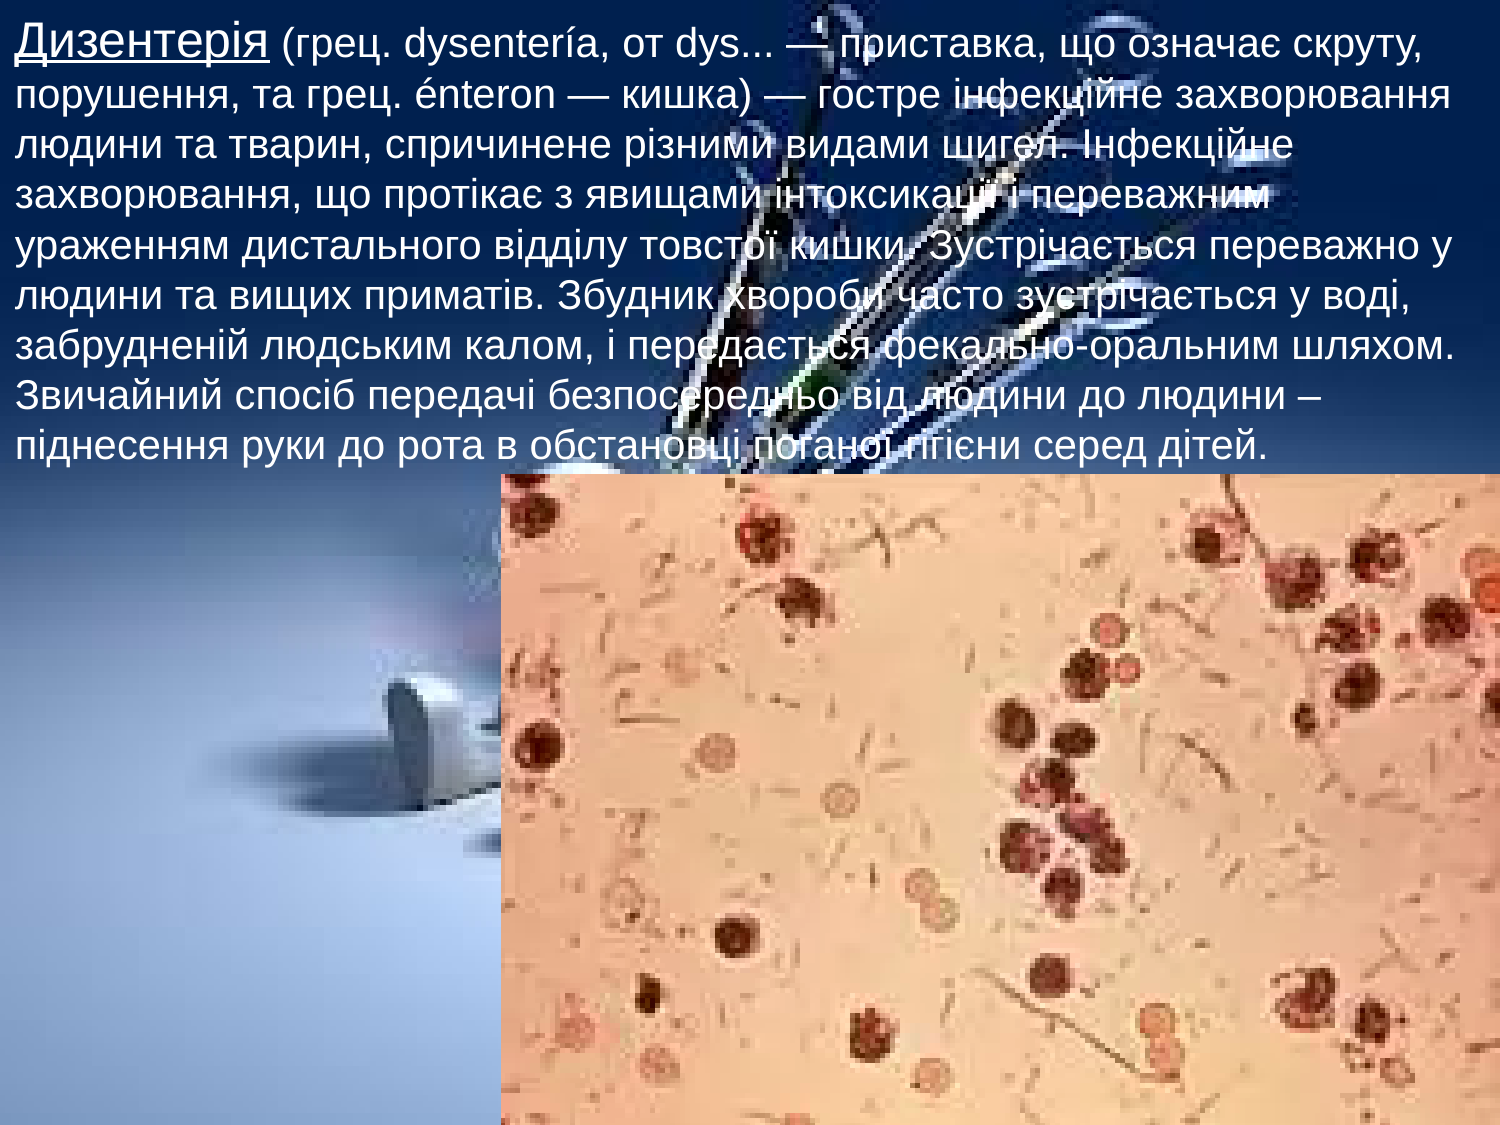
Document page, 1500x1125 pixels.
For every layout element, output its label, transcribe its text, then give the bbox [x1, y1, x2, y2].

picture [0, 473, 1500, 1125]
text_box Дизентерія (грец. dysentería, от dys... — приставка, що означає скруту, порушення, та грец. énteron — кишка) — гостре інфекційне захворювання людини та тварин, спричинене різними видами шигел. Інфекційне захворювання, що протікає з явищами інтоксикації і переважним ураженням дистального відділу товстої кишки. Зустрічається переважно у людини та вищих приматів. Збудник хвороби часто зустрічається у воді, забрудненій людським калом, і передається фекально-оральним шляхом. Звичайний спосіб передачі безпосередньо від людини до людини – піднесення руки до рота в обстановці поганої гігієни серед дітей. [0, 0, 1500, 475]
